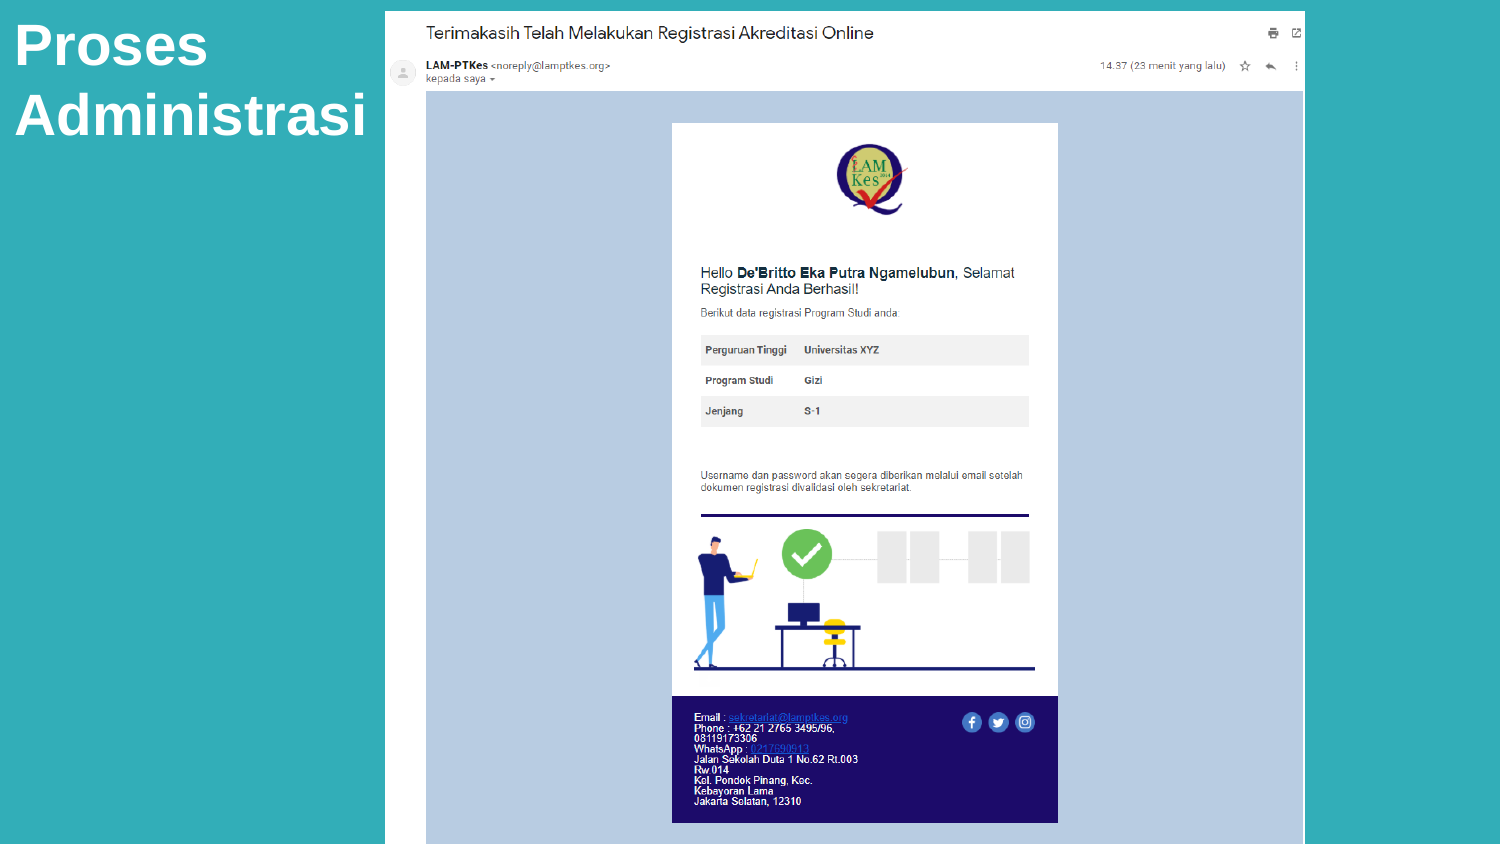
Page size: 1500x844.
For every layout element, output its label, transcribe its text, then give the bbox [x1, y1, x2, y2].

picture [385, 11, 1305, 844]
text_box Proses Administrasi [0, 0, 408, 174]
